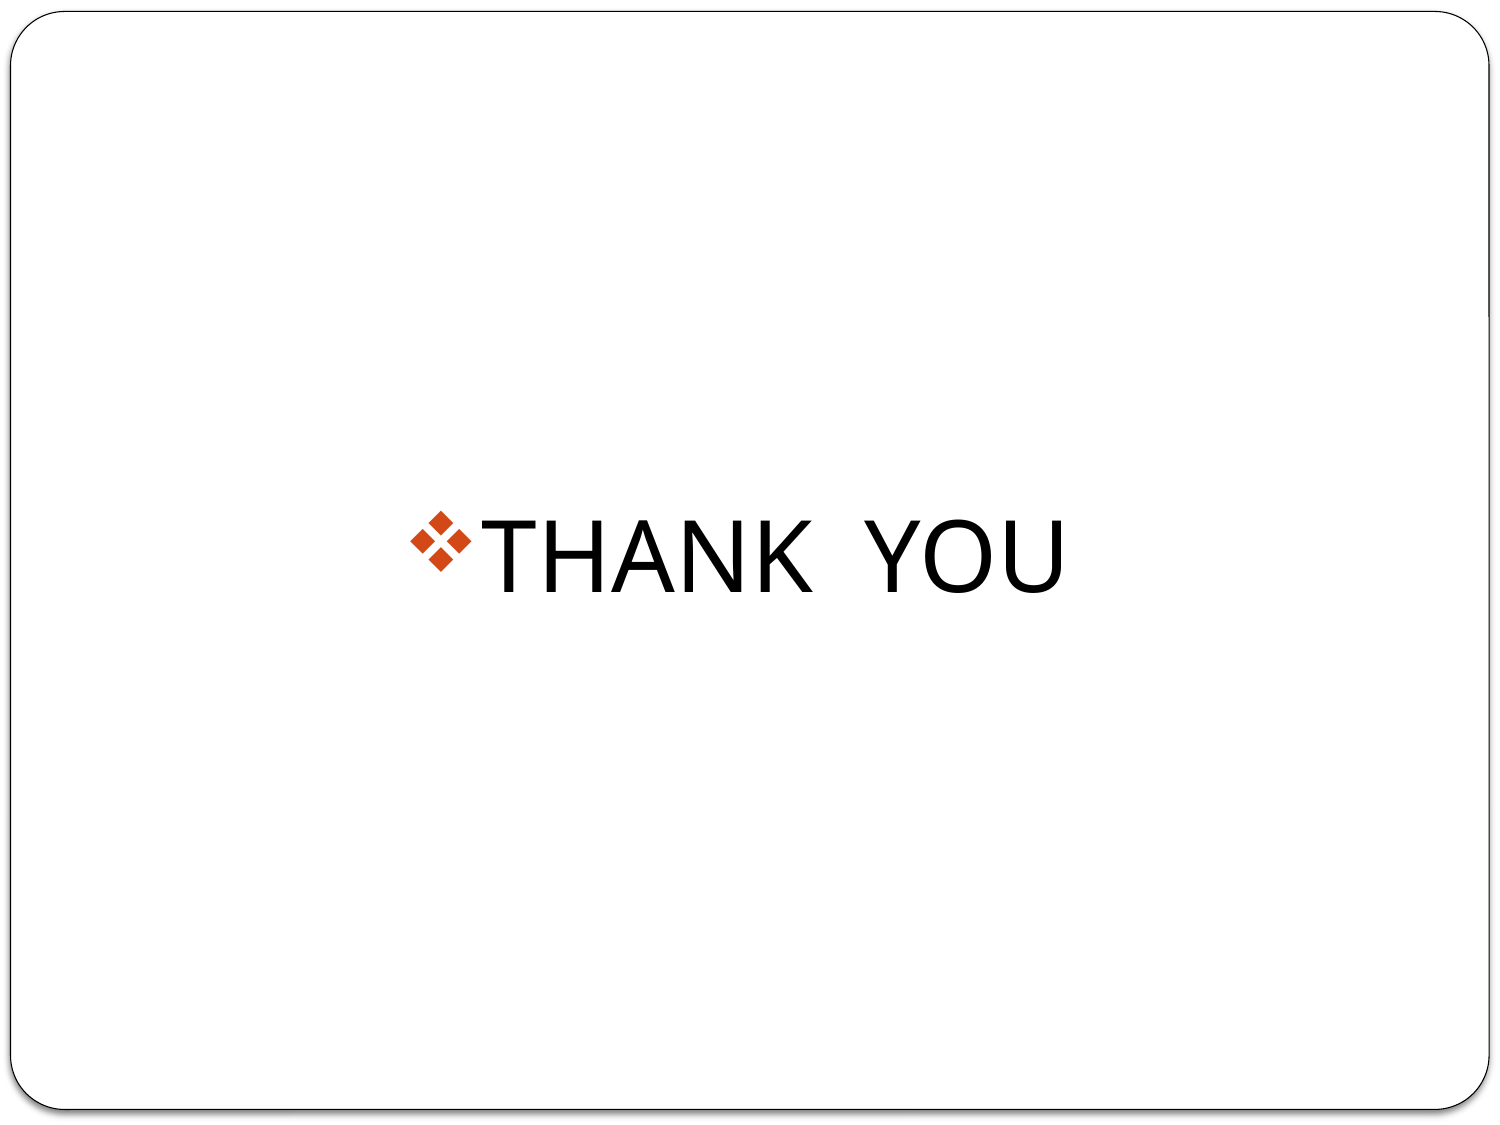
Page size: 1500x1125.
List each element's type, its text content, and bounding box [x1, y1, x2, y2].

list THANK YOU [99, 425, 1375, 675]
